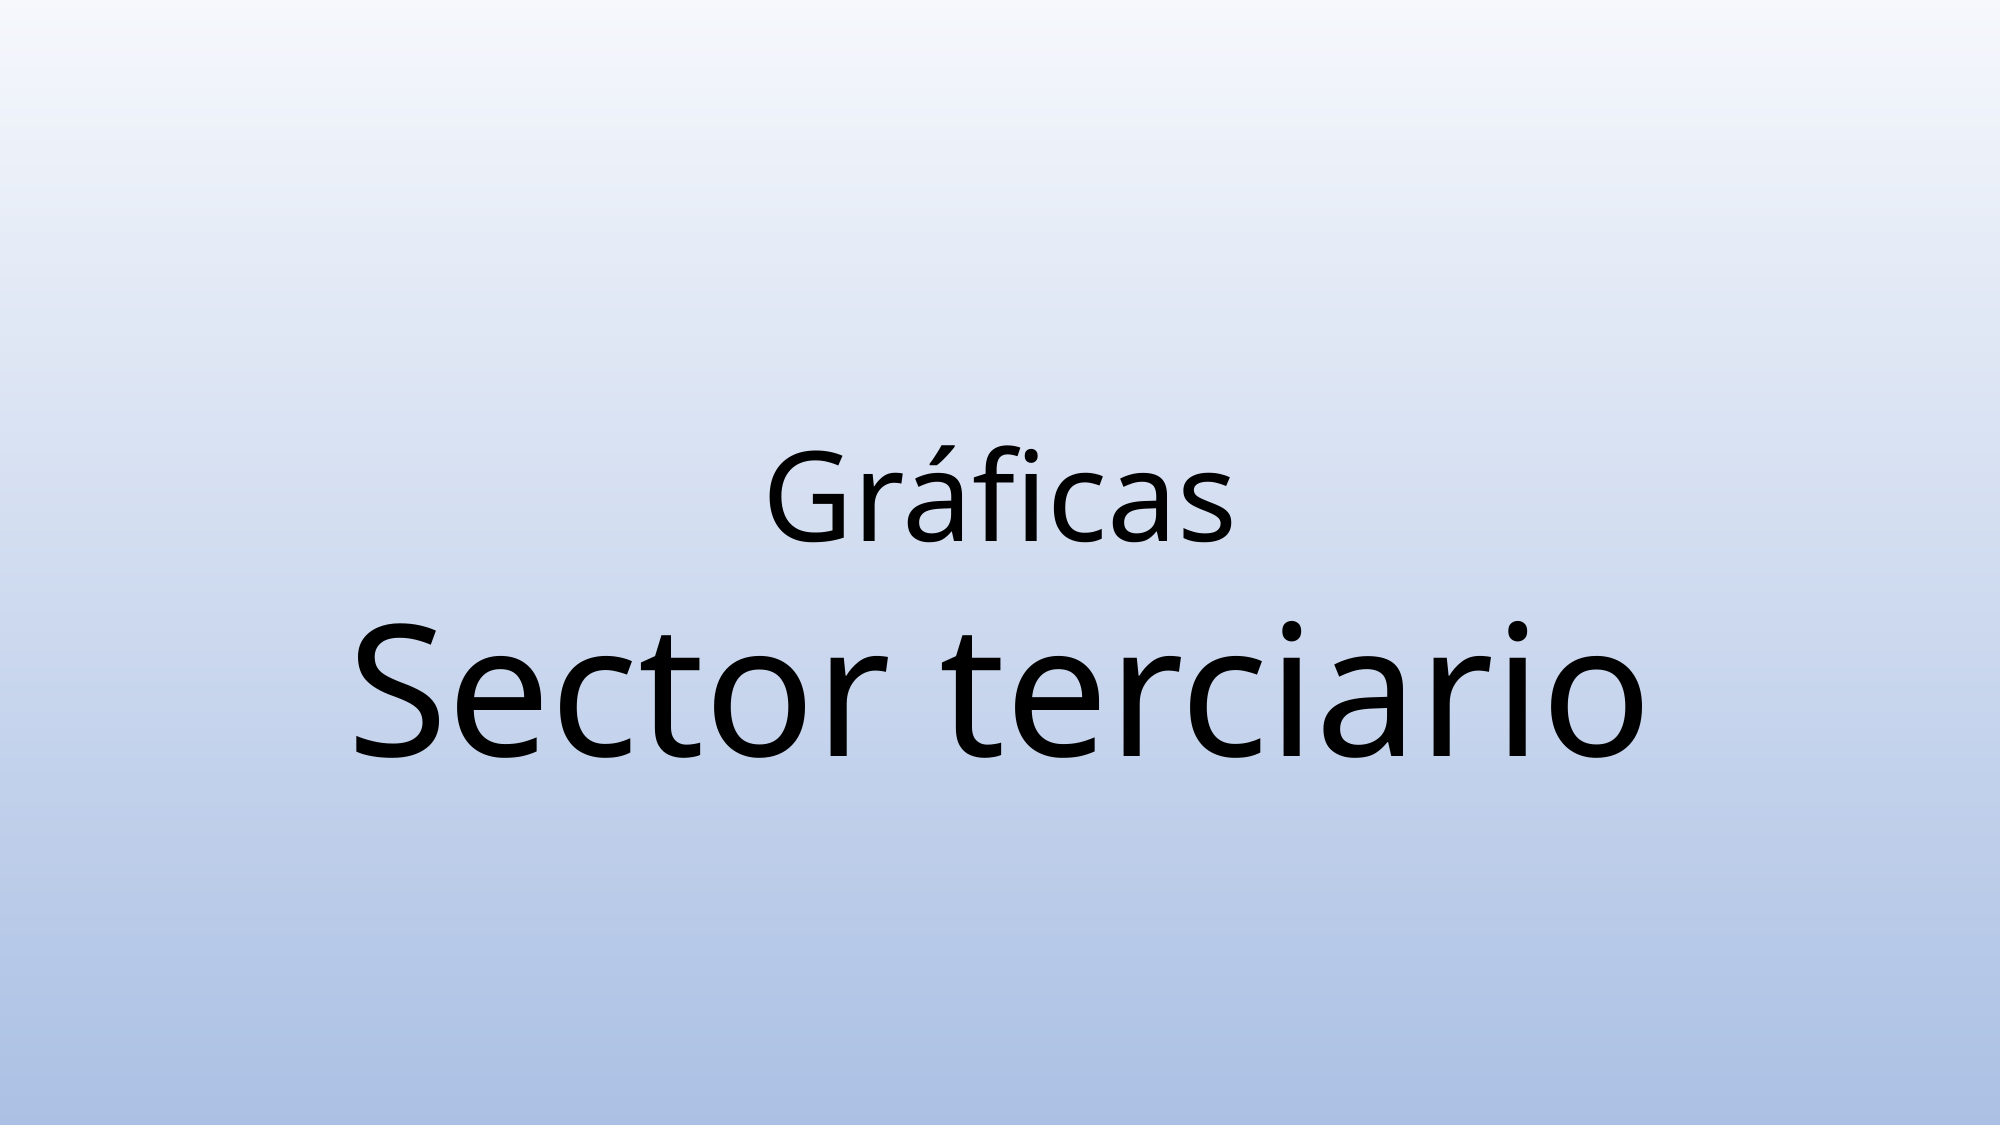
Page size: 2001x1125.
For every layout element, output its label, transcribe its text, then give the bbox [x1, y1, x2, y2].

title Gráficas [249, 184, 1750, 576]
subtitle Sector terciario [249, 590, 1750, 863]
